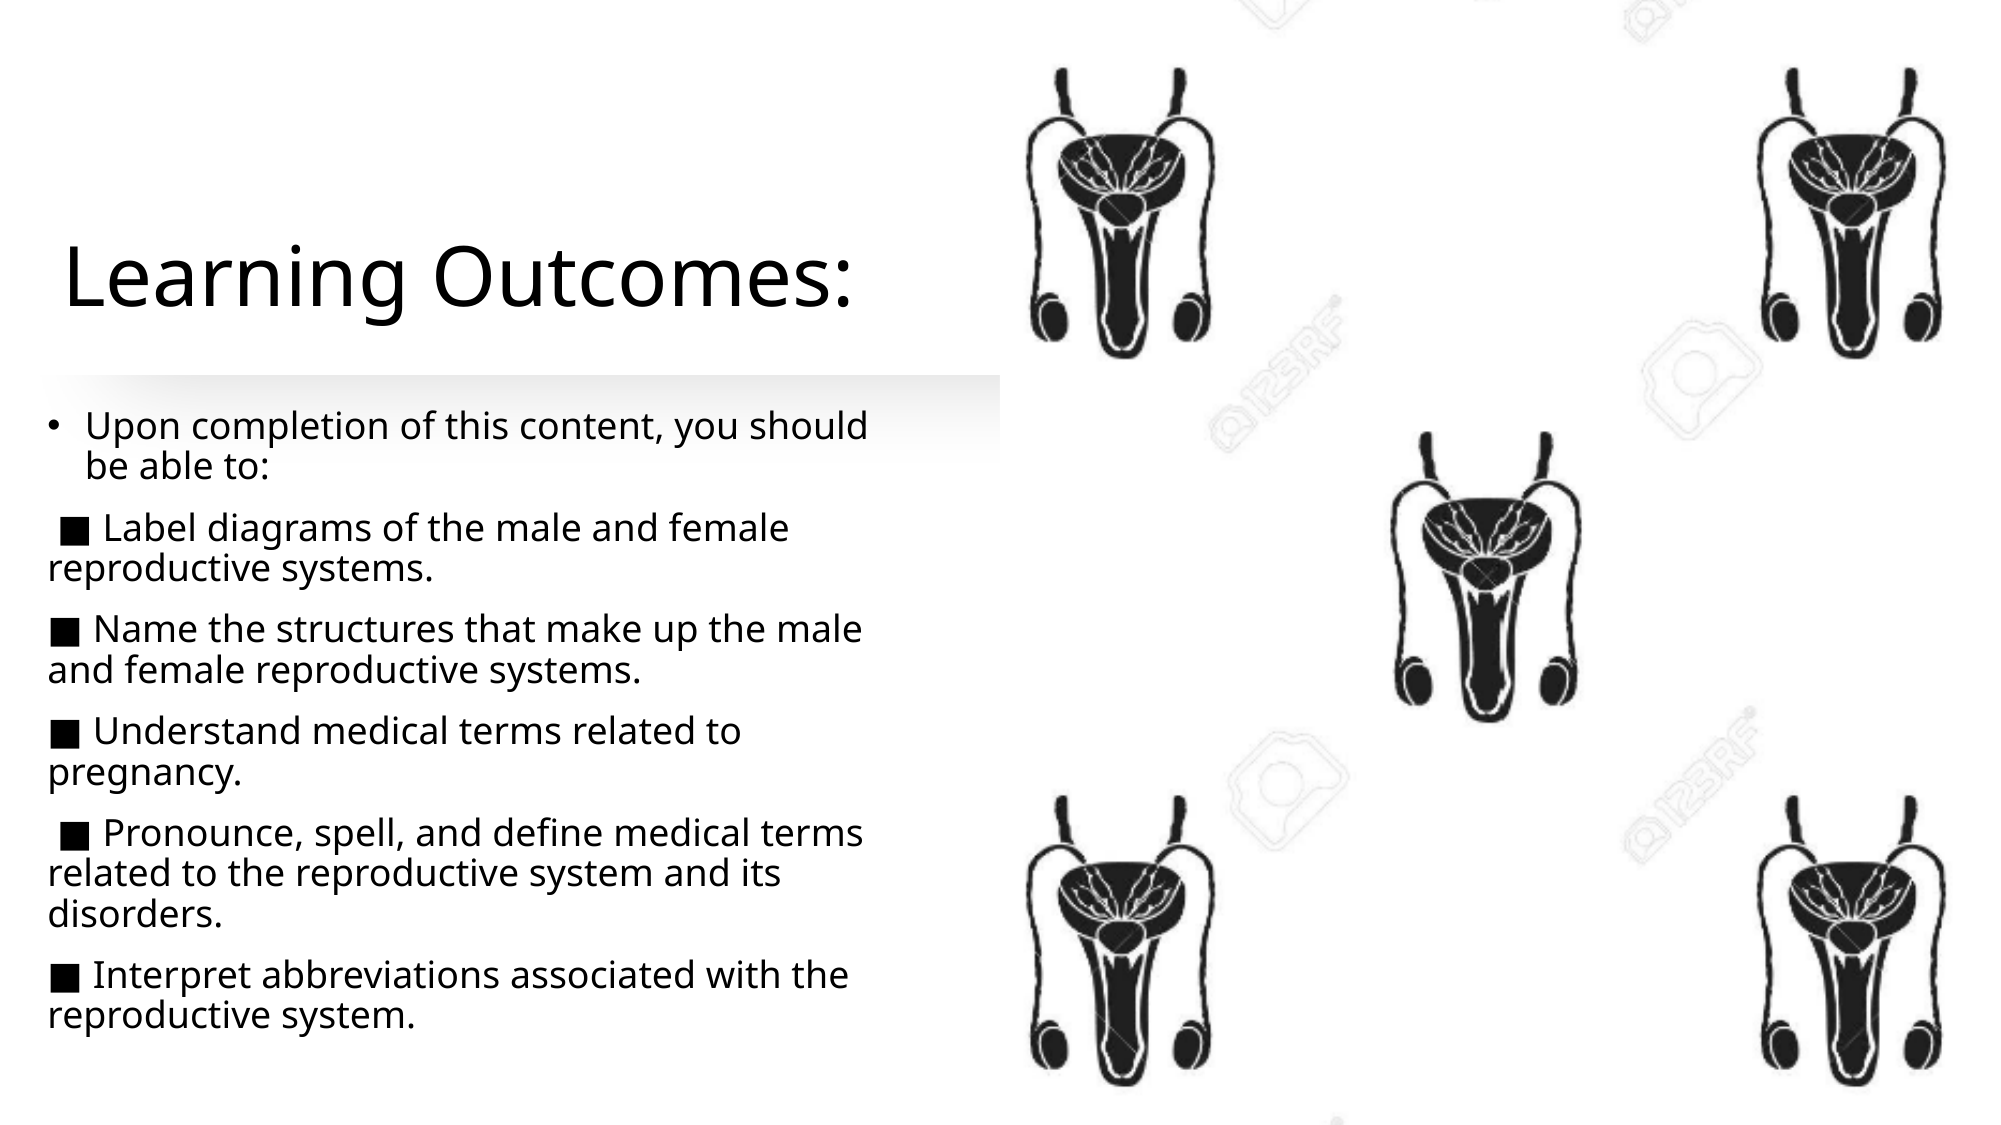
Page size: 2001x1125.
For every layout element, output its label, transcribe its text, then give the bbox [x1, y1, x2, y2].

title Learning Outcomes: [47, 145, 953, 413]
text_box [0, 376, 999, 1125]
list Upon completion of this content, you should be able to: ■ Label diagrams of the male and female reproductive systems. ■ Name the structures that make up the male and female reproductive systems. ■ Understand medical terms related to pregnancy. ■ Pronounce, spell, and define medical terms related to the reproductive system and its disorders. ■ Interpret abbreviations associated with the reproductive system. [32, 375, 897, 1069]
text_box [0, 0, 999, 376]
picture [999, 0, 2001, 1125]
